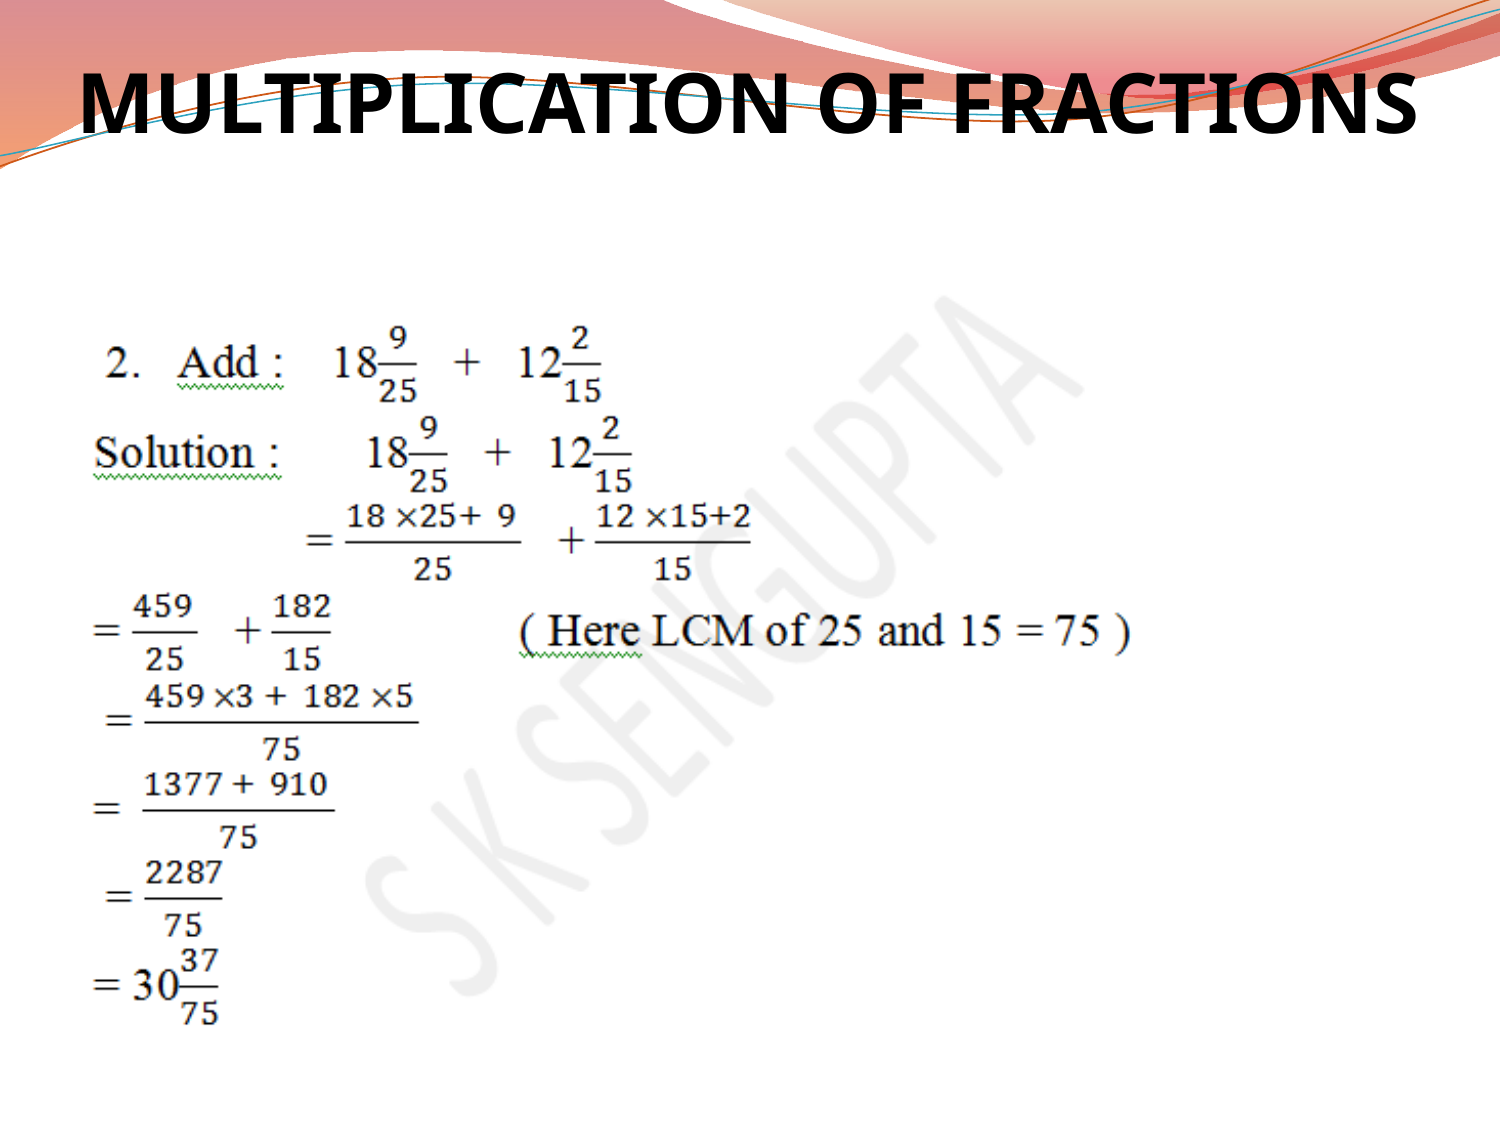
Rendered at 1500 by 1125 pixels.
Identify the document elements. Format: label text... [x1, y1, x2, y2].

picture [0, 174, 1442, 1125]
title MULTIPLICATION OF FRACTIONS [0, 0, 1500, 150]
